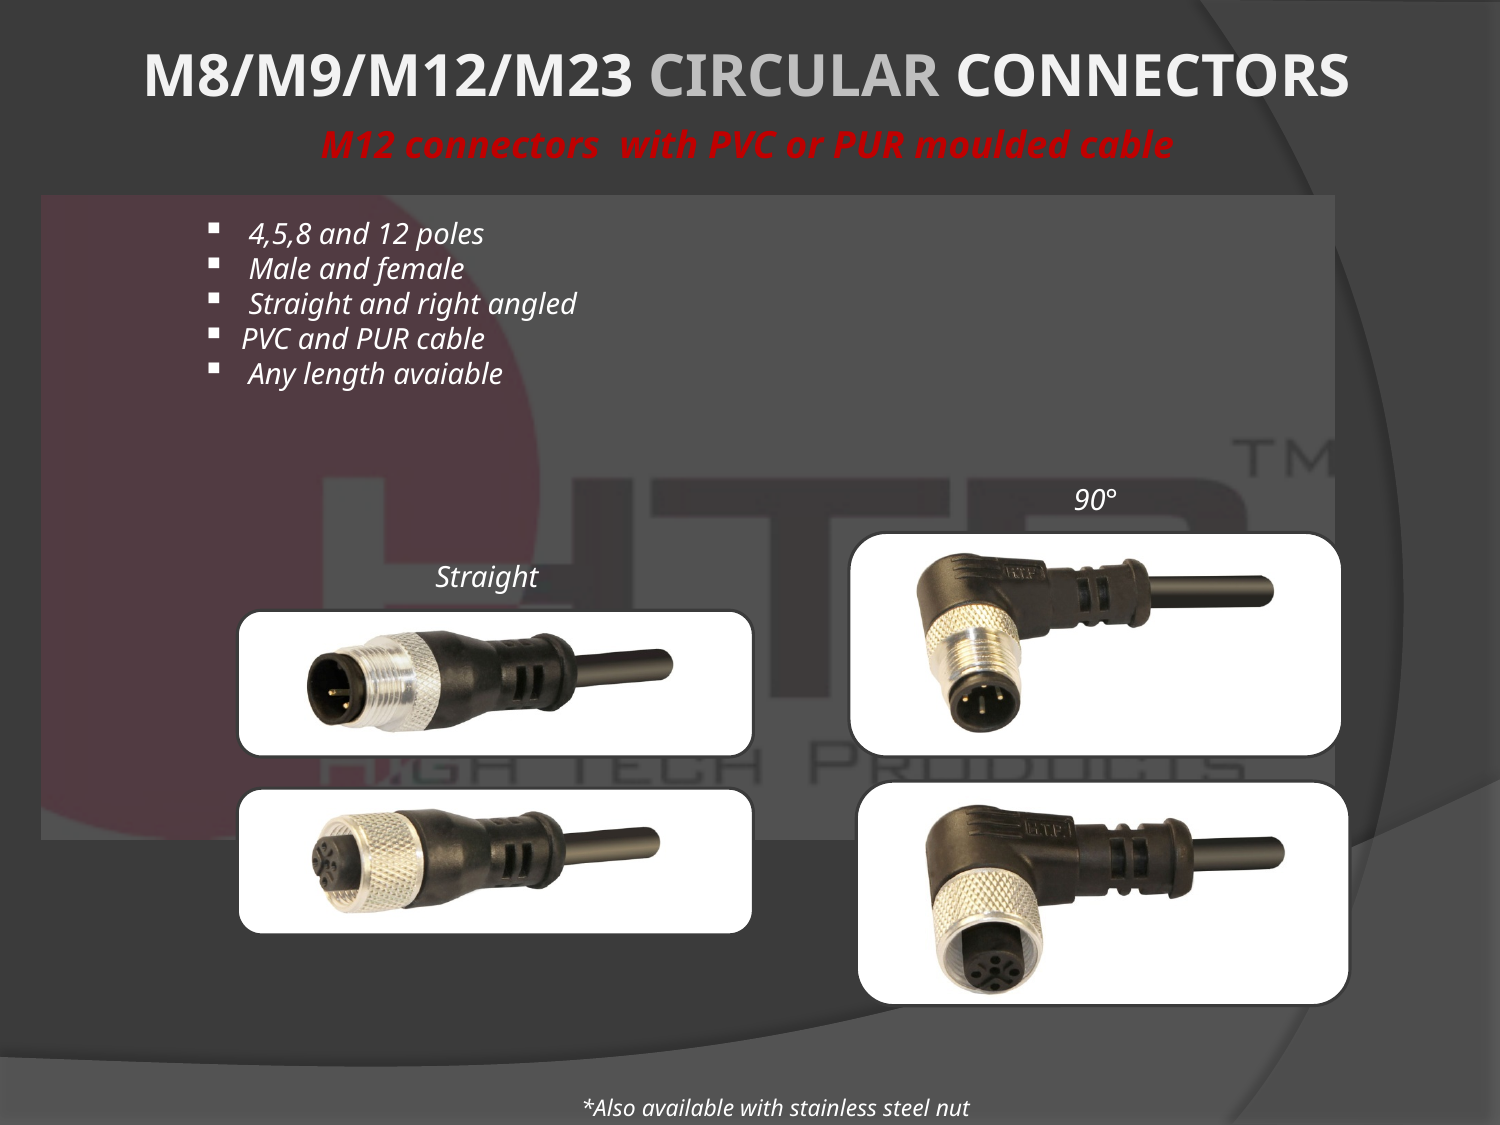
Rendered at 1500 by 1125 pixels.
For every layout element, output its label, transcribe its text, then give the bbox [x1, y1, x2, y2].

picture [41, 195, 1335, 840]
text_box *Also available with stainless steel nut [336, 1086, 1216, 1125]
text_box [235, 849, 755, 937]
text_box M8/M9/M12/M23 CIRCULAR CONNECTORS [127, 30, 1366, 116]
text_box [854, 849, 916, 1008]
text_box [1303, 795, 1352, 1008]
picture [925, 796, 1294, 1004]
picture [304, 808, 673, 918]
title M12 connectors with PVC or PUR moulded cable [190, 113, 1306, 186]
text_box [854, 786, 1337, 1008]
